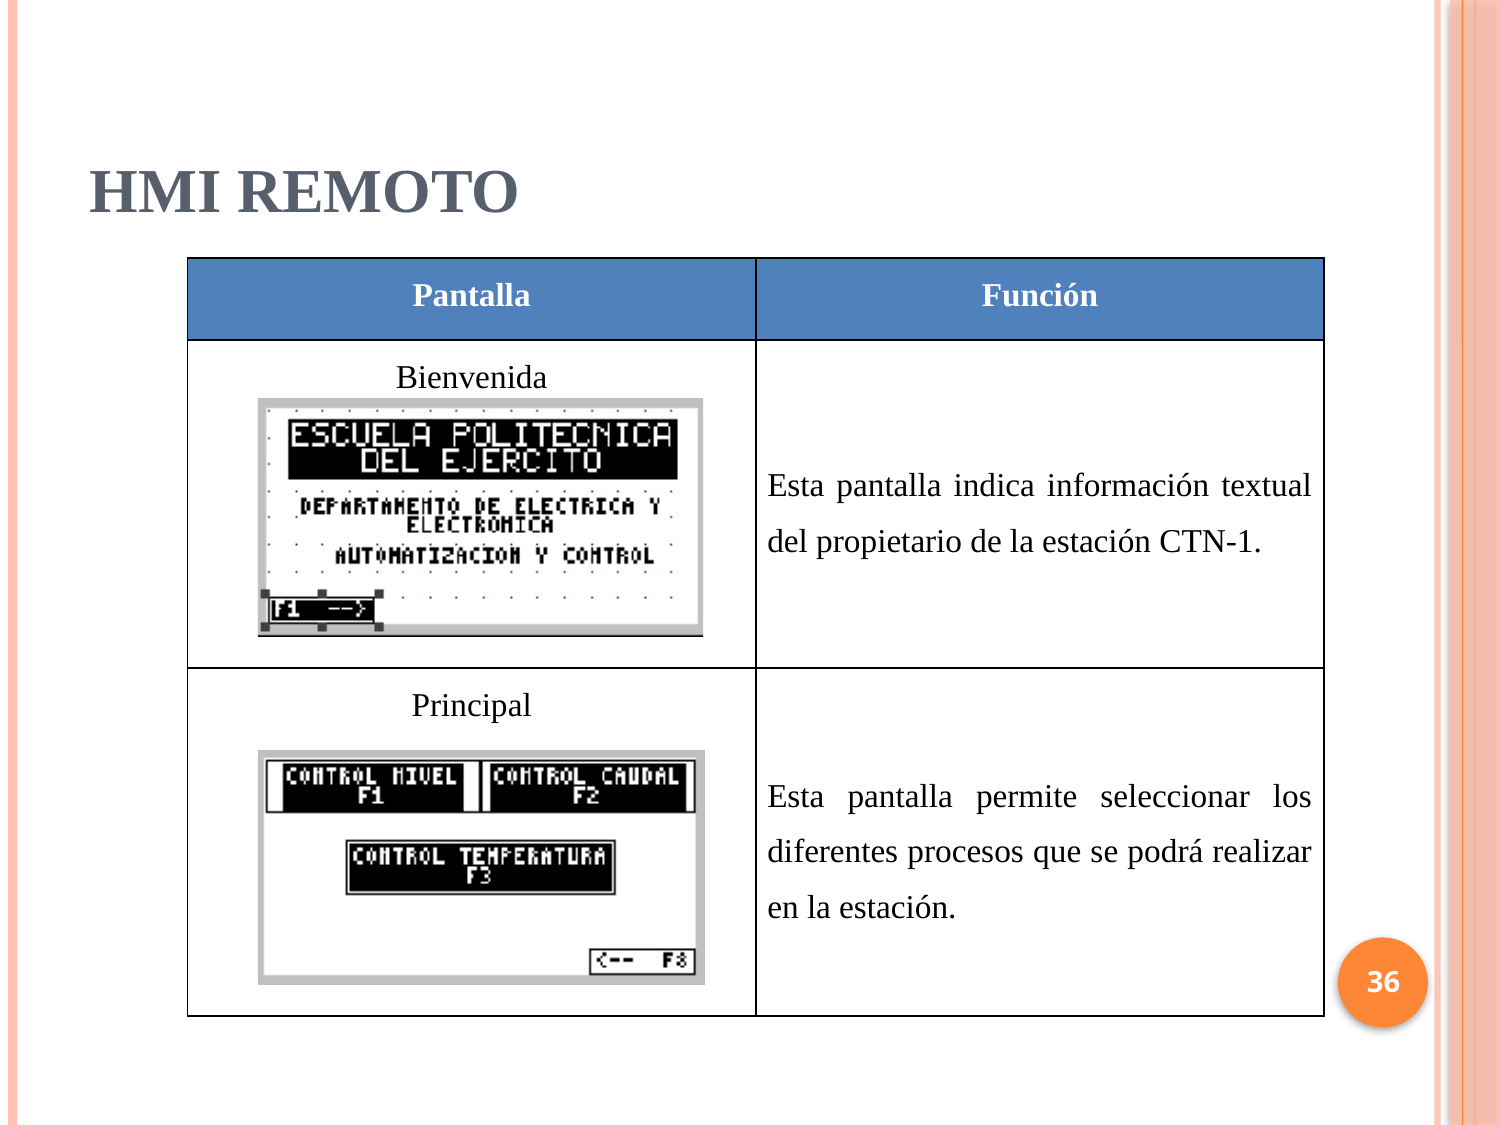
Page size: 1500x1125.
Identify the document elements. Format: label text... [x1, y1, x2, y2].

title HMI REMOTO [75, 45, 1300, 233]
picture [257, 749, 706, 985]
slide_number 36 [1333, 940, 1434, 1027]
table_cell Principal [188, 669, 755, 1015]
table_cell Bienvenida [188, 341, 755, 667]
picture [257, 397, 704, 637]
table_header Pantalla [188, 259, 755, 339]
table_cell Esta pantalla indica información textual del propietario de la estación CTN-1. [757, 341, 1323, 667]
table_header Función [757, 259, 1323, 339]
table_cell Esta pantalla permite seleccionar los diferentes procesos que se podrá realizar en la estación. [757, 669, 1323, 1015]
